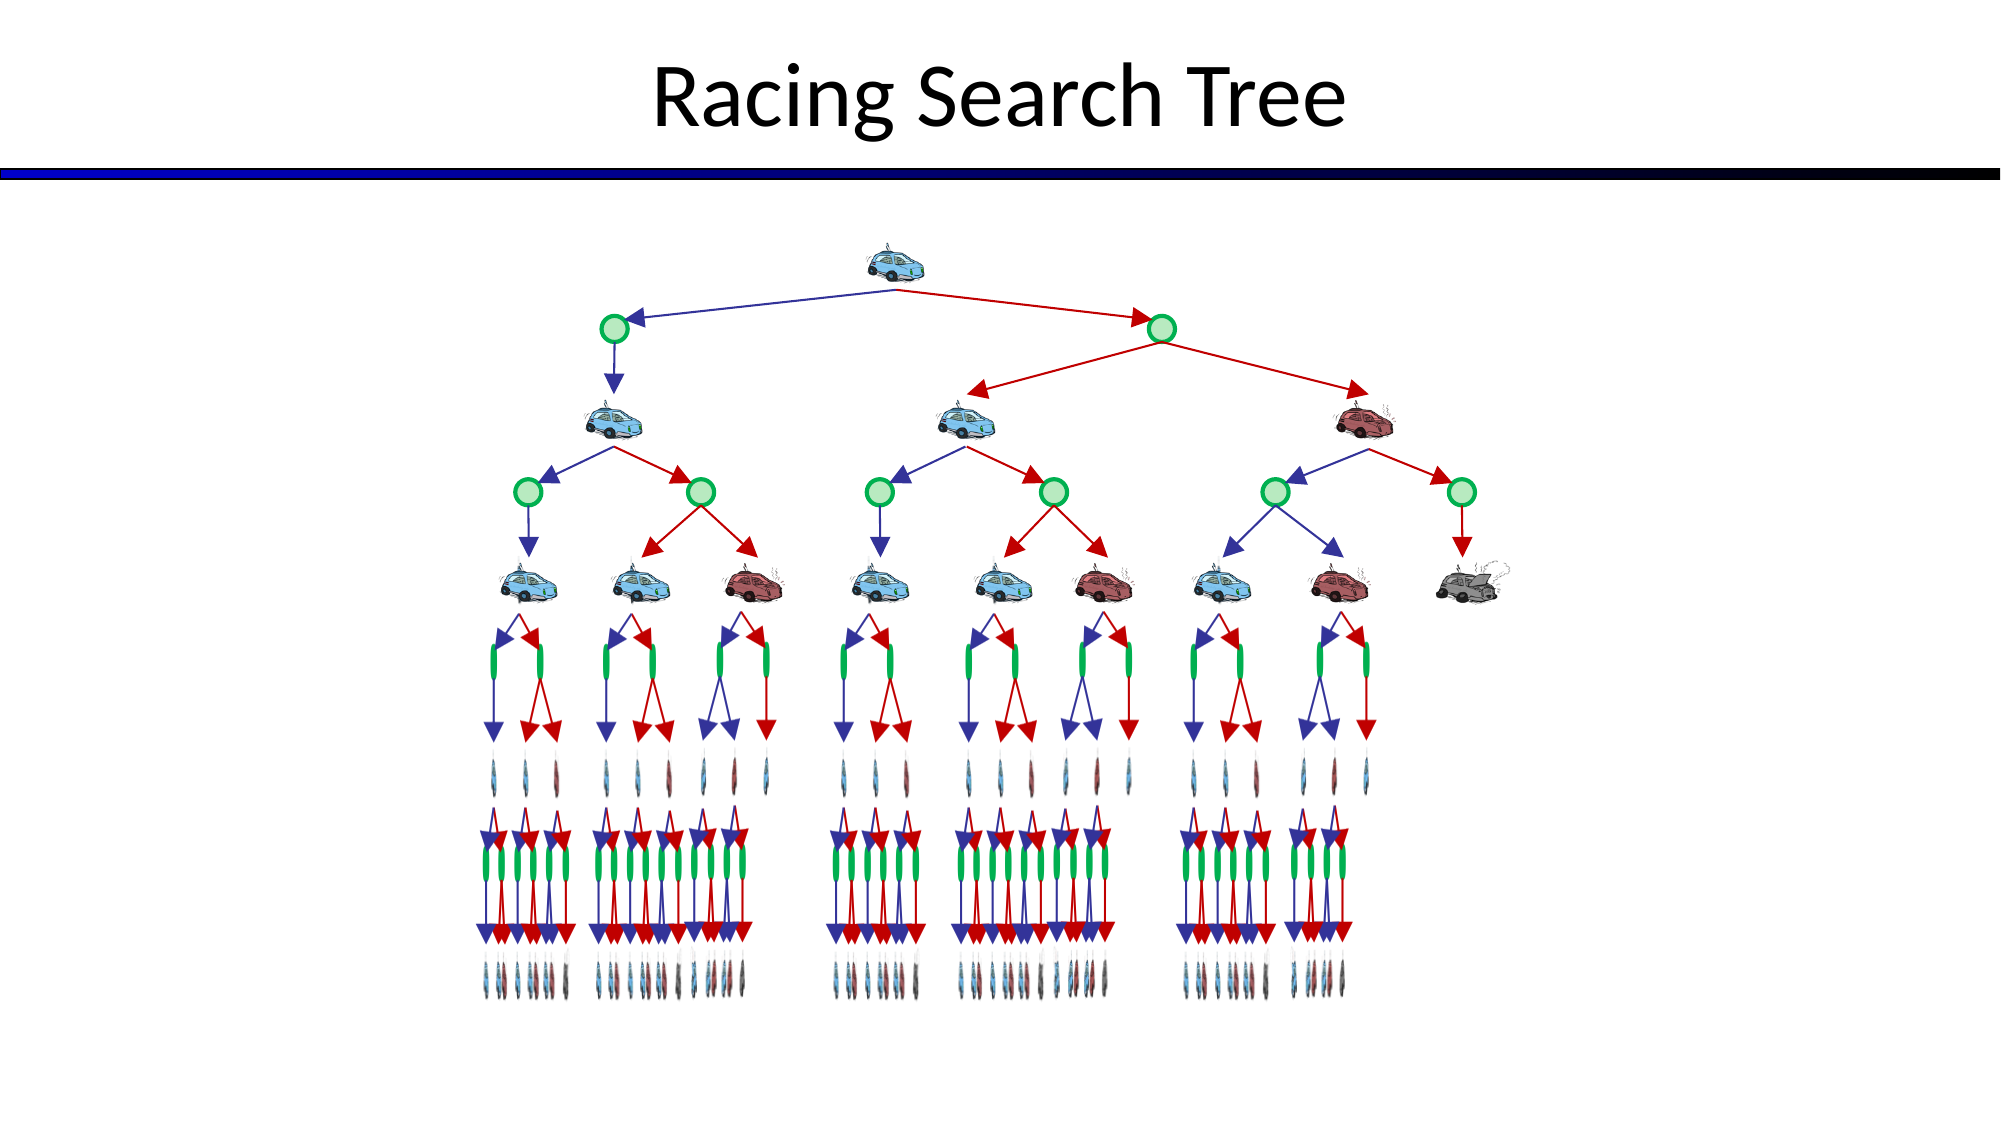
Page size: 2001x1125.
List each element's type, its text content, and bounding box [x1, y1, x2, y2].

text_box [488, 237, 1513, 613]
title Racing Search Tree [0, 0, 2000, 184]
picture [449, 549, 1403, 1014]
